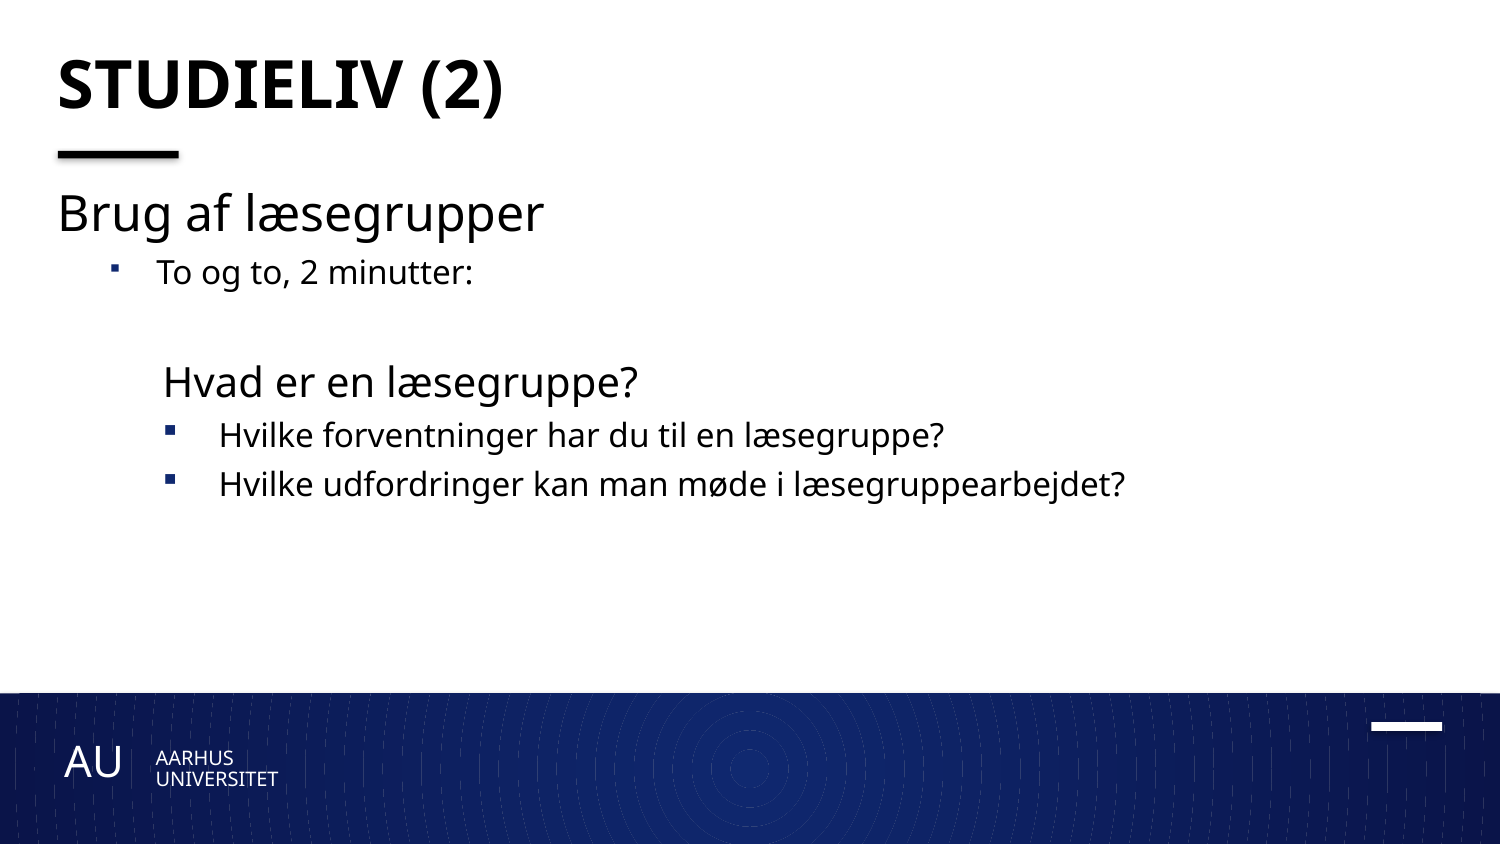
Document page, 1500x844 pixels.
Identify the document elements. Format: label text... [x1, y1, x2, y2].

list Brug af læsegrupper [57, 185, 1443, 256]
title Studieliv (2) [57, 27, 1443, 122]
list To og to, 2 minutter: Hvad er en læsegruppe? Hvilke forventninger har du til en læsegruppe? Hvilke udfordringer kan man møde i læsegruppearbejdet? [55, 255, 1442, 623]
